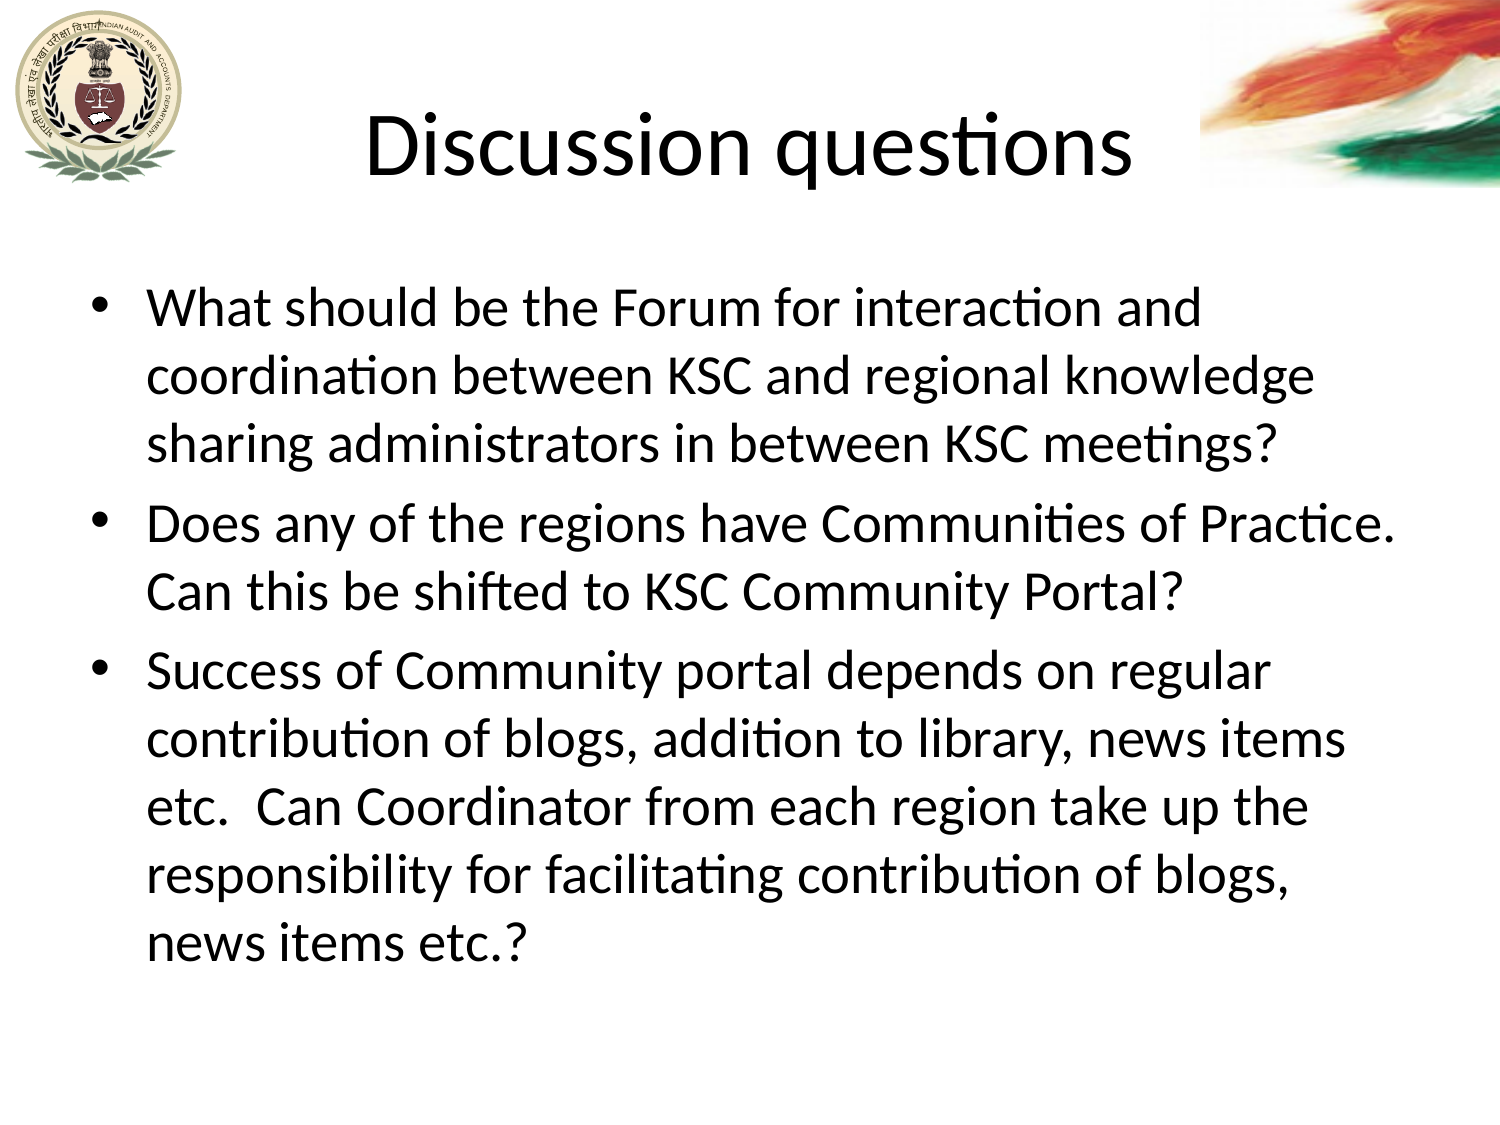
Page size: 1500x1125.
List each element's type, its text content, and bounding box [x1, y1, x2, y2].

list What should be the Forum for interaction and coordination between KSC and regional knowledge sharing administrators in between KSC meetings? Does any of the regions have Communities of Practice. Can this be shifted to KSC Community Portal? Success of Community portal depends on regular contribution of blogs, addition to library, news items etc. Can Coordinator from each region take up the responsibility for facilitating contribution of blogs, news items etc.? [75, 262, 1425, 1005]
picture [1200, 0, 1500, 188]
title Discussion questions [75, 45, 1425, 233]
